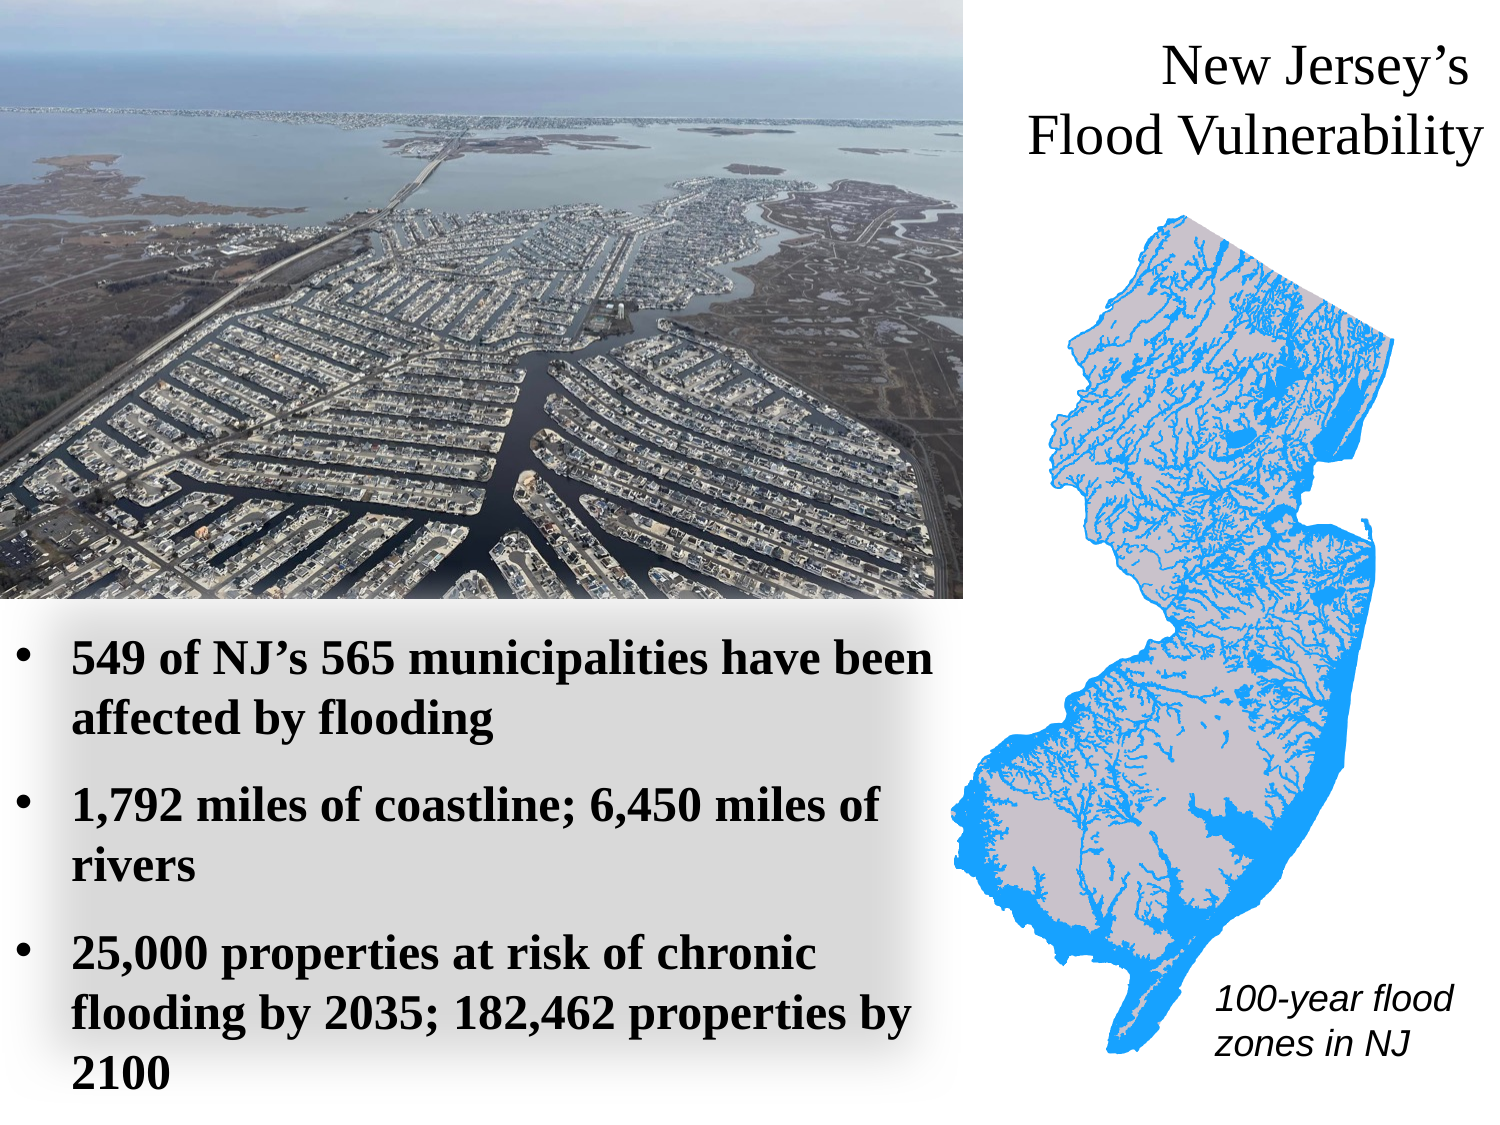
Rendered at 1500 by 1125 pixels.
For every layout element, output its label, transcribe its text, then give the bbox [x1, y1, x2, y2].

picture [0, 0, 1500, 1074]
title New Jersey’s Flood Vulnerability [966, 30, 1500, 163]
text_box 549 of NJ’s 565 municipalities have been affected by flooding 1,792 miles of coastline; 6,450 miles of rivers 25,000 properties at risk of chronic flooding by 2035; 182,462 properties by 2100 [89, 646, 806, 1019]
